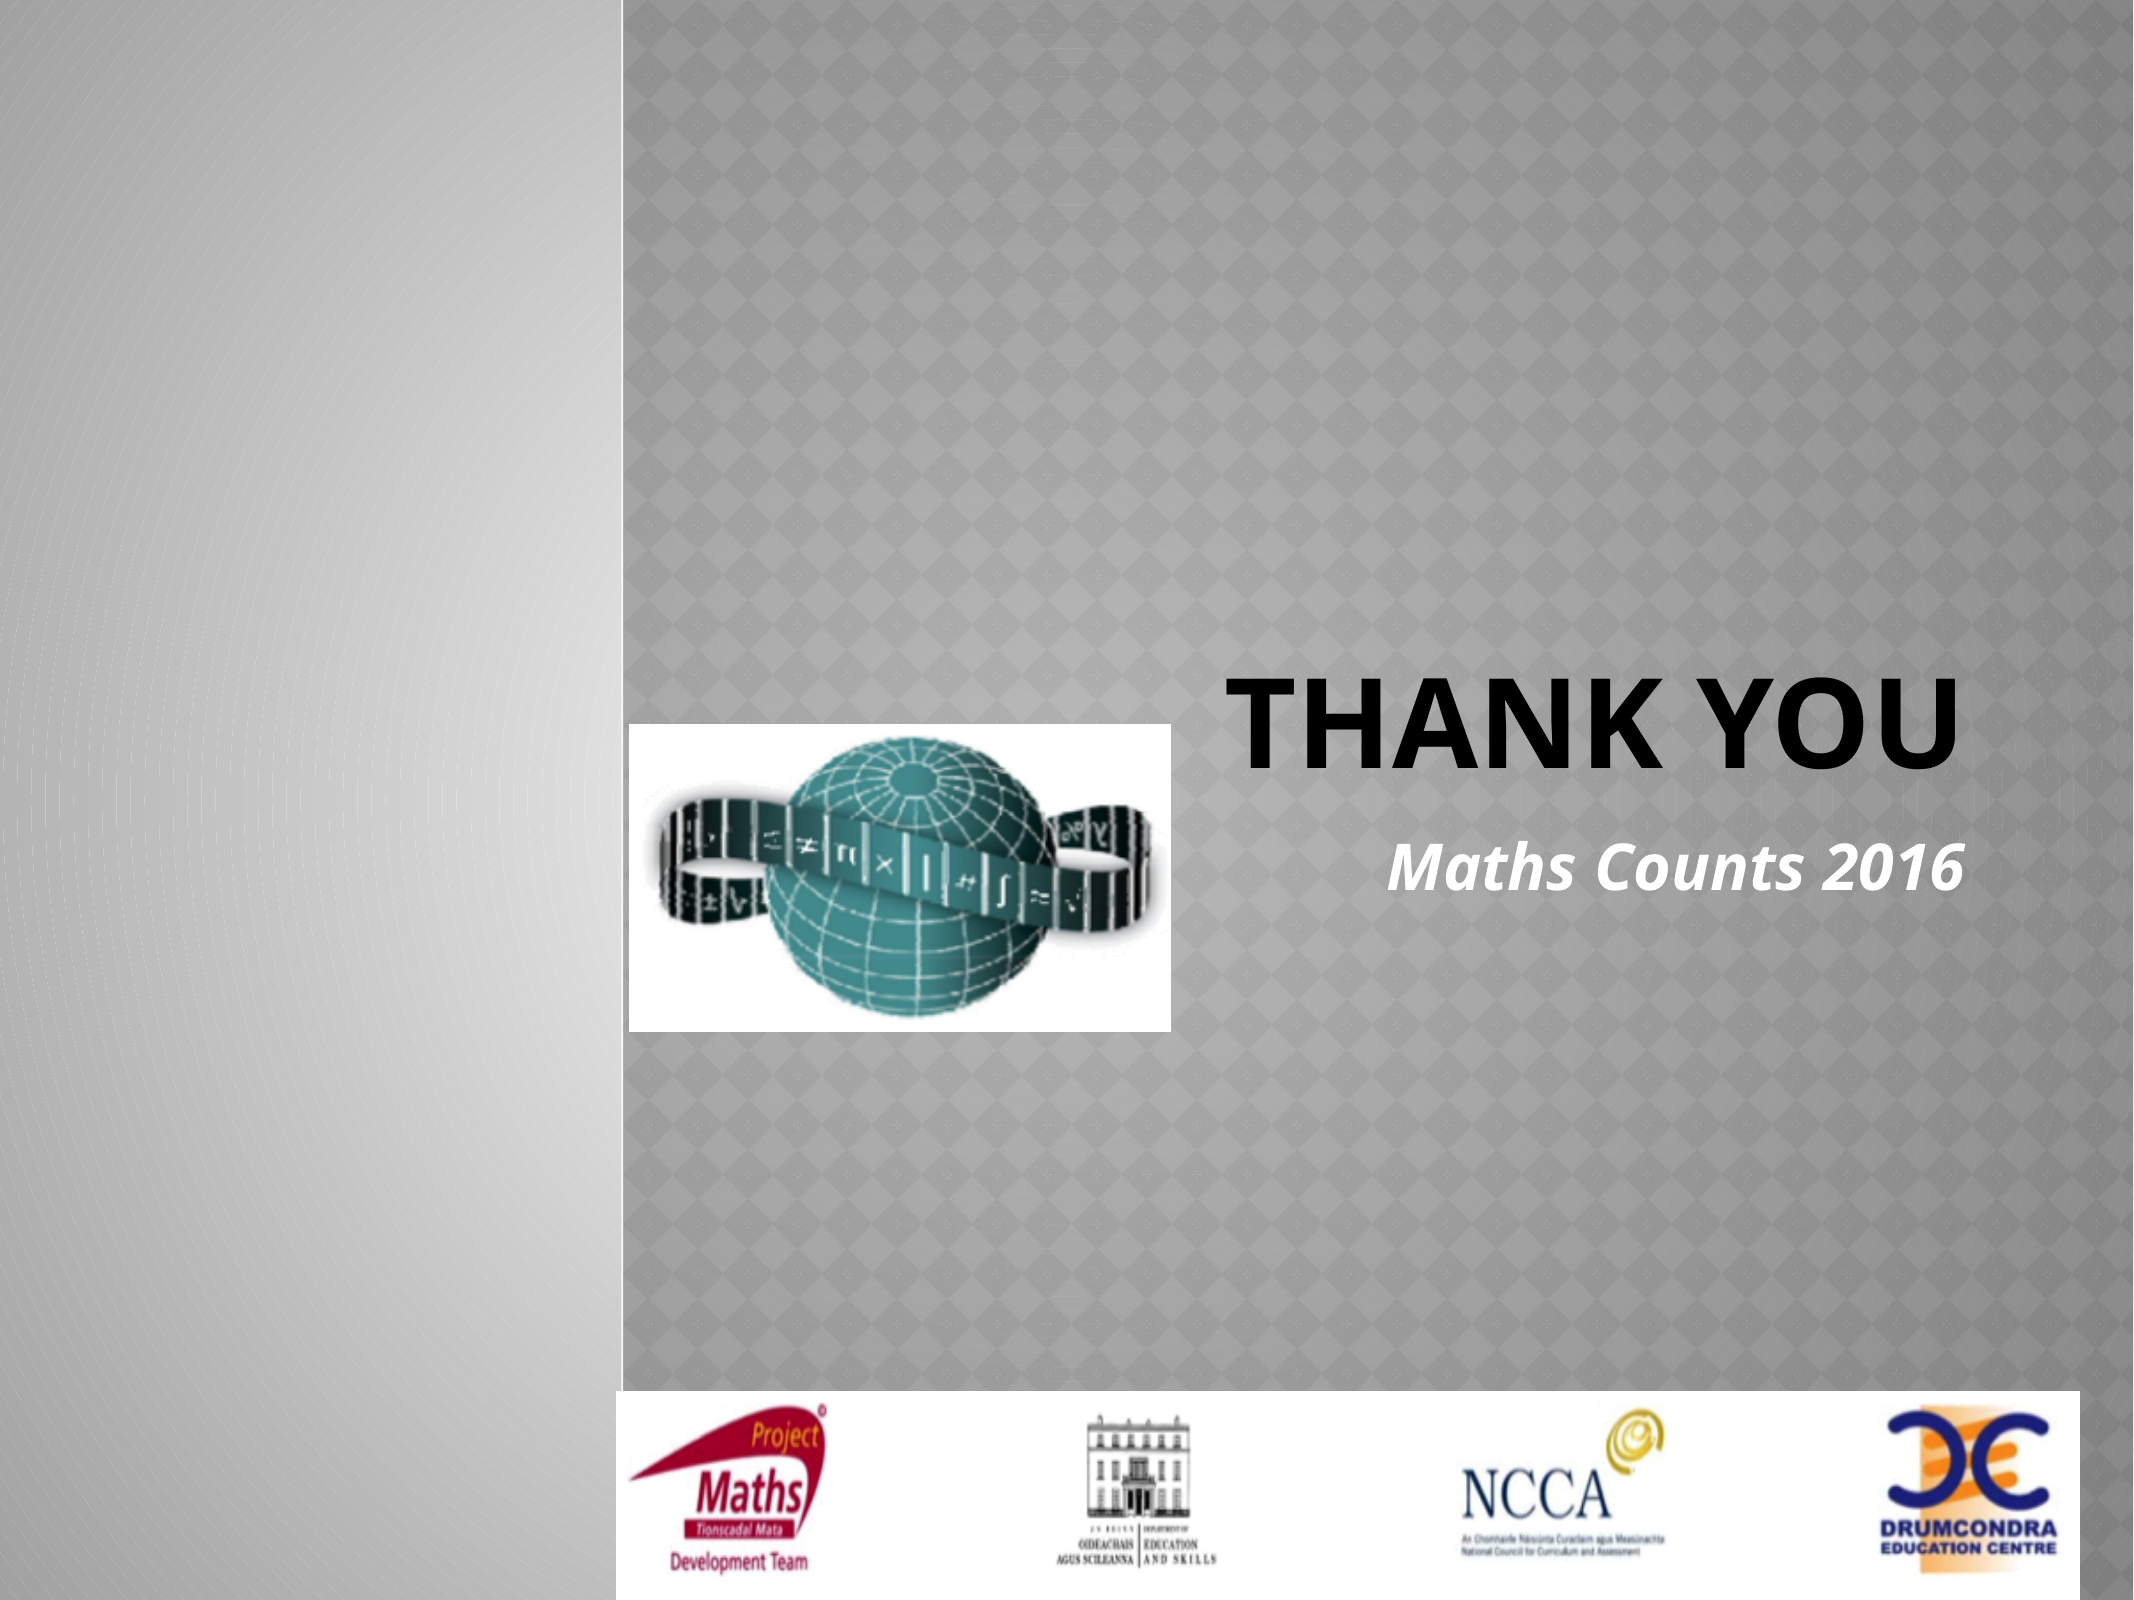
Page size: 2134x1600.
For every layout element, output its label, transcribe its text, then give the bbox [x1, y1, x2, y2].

picture [616, 1391, 2080, 1600]
title Thank you [785, 124, 1977, 794]
subtitle Maths Counts 2016 [782, 825, 1976, 1083]
picture [628, 724, 1172, 1032]
